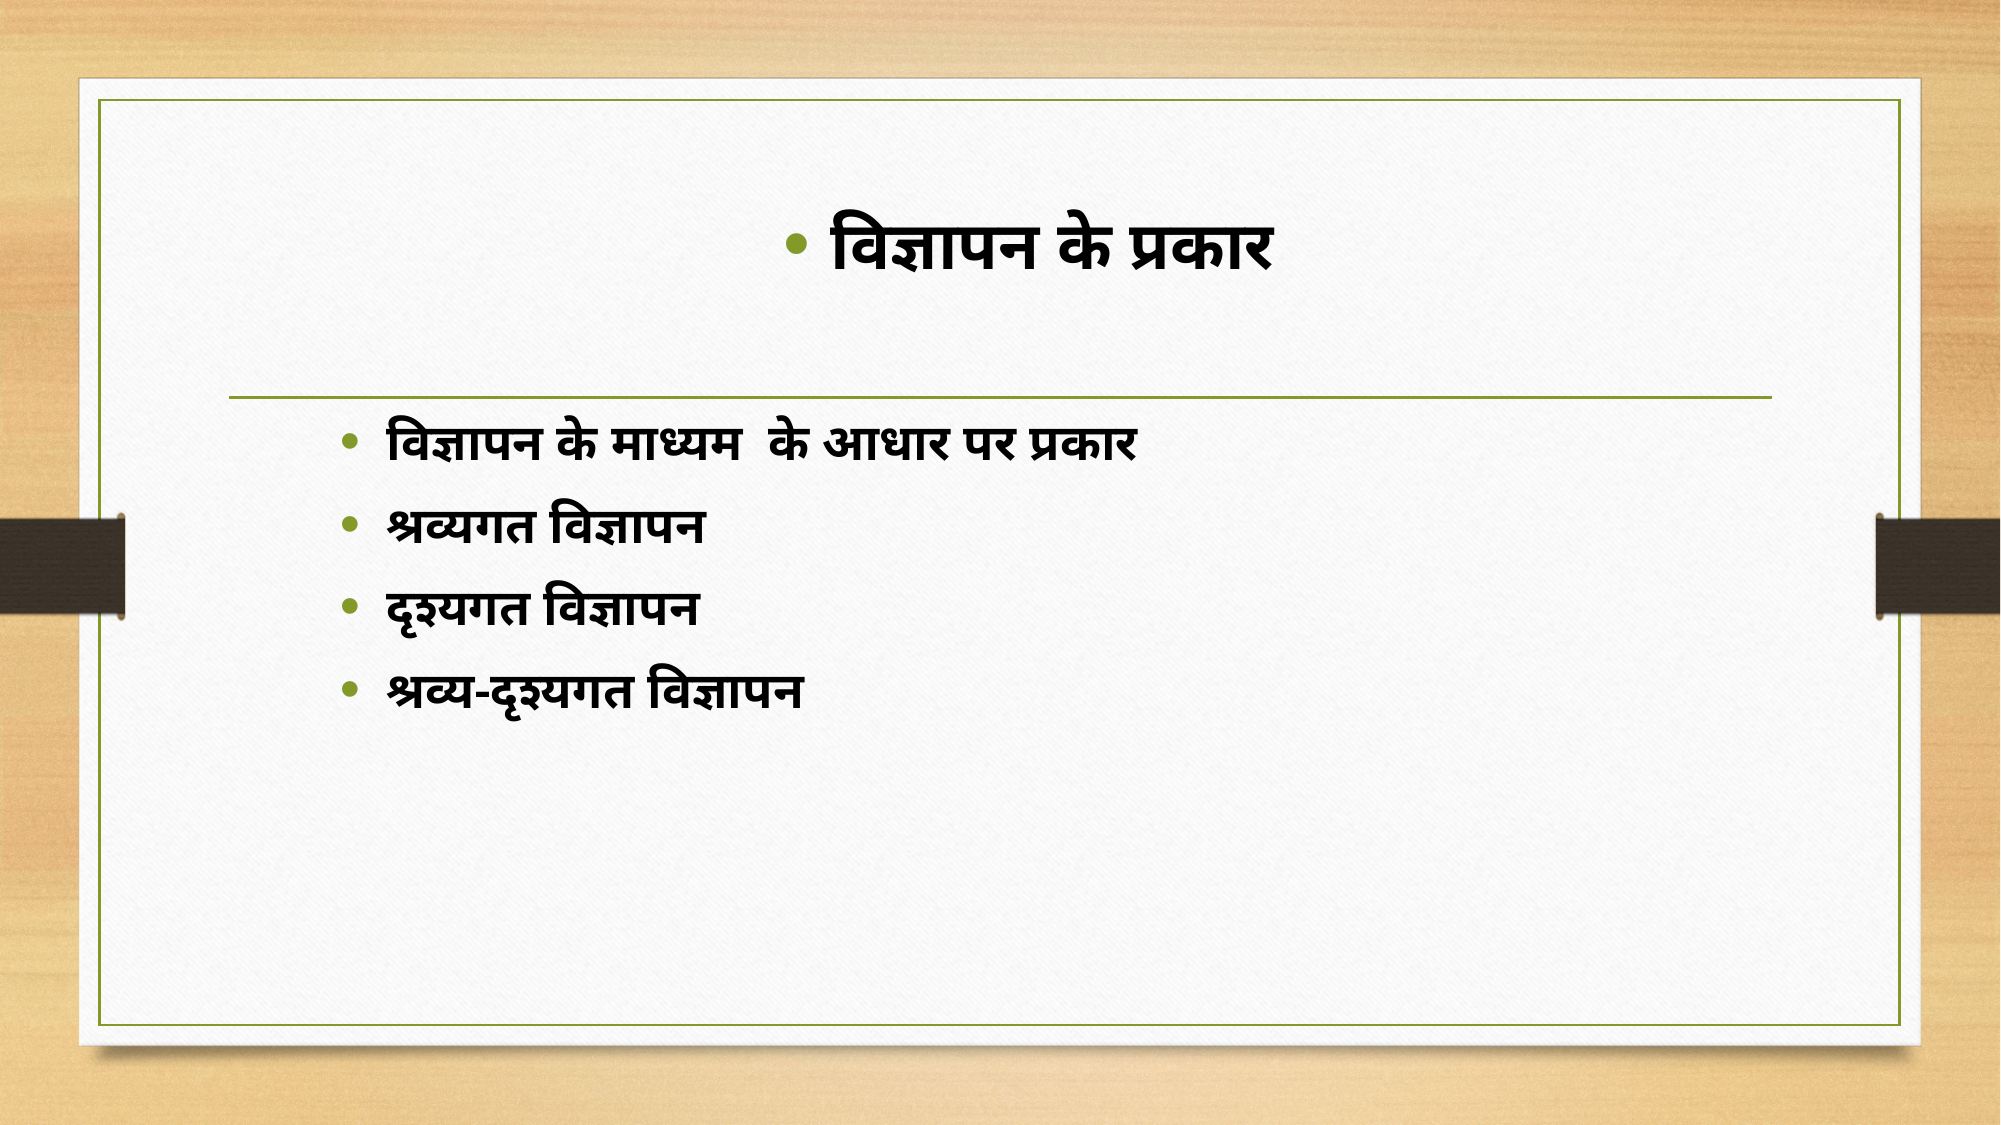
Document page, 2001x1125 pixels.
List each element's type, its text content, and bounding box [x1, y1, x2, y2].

picture [0, 0, 2001, 1125]
list विज्ञापन के प्रकार विज्ञापन के माध्यम के आधार पर प्रकार श्रव्यगत विज्ञापन दृश्यगत विज्ञापन श्रव्य-दृश्यगत विज्ञापन [324, 195, 1675, 938]
